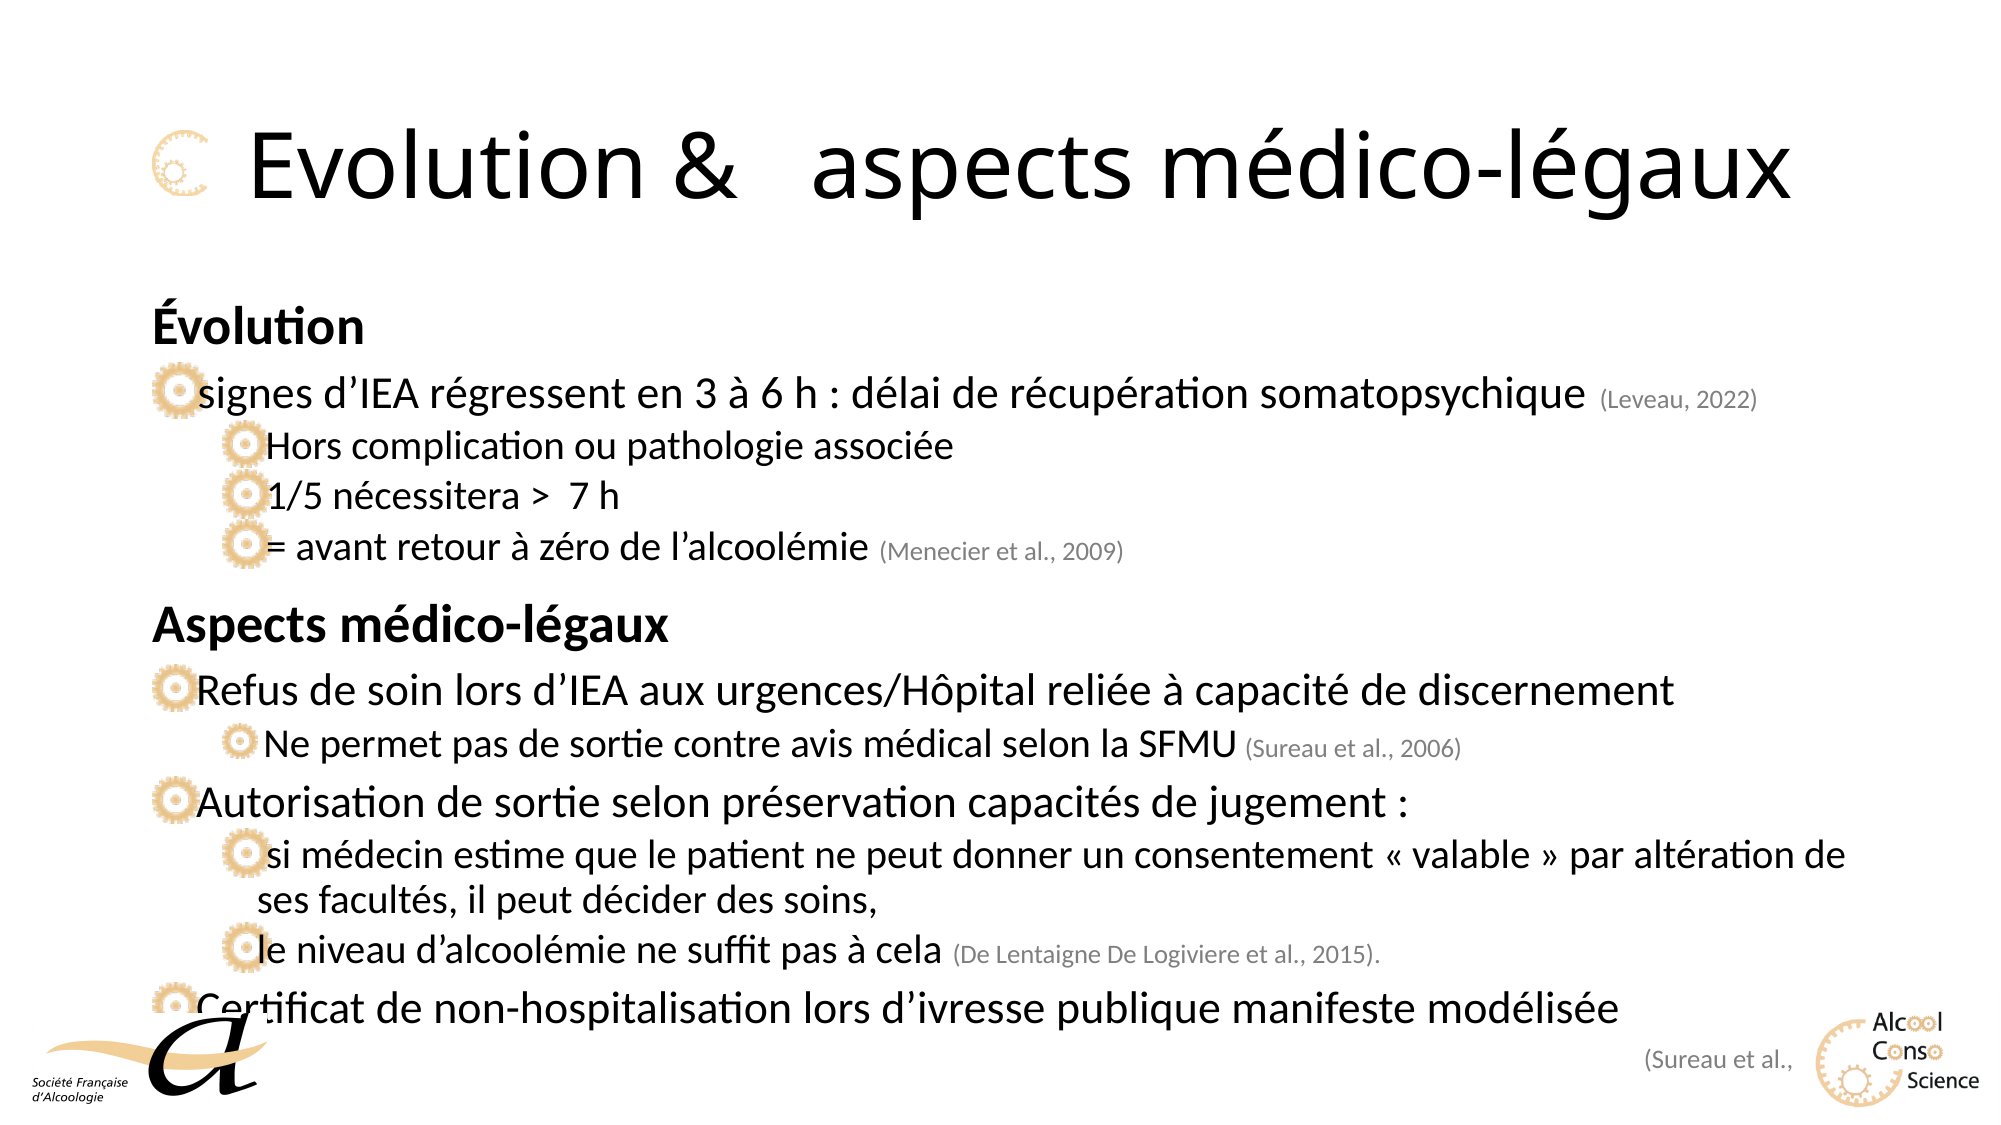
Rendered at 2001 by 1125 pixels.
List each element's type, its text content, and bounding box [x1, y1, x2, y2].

picture [152, 776, 200, 824]
picture [222, 469, 272, 569]
picture [152, 362, 208, 419]
title Evolution & aspects médico-légaux [137, 59, 1960, 278]
picture [152, 130, 208, 196]
picture [222, 828, 272, 878]
picture [222, 723, 258, 759]
list Évolution signes d’IEA régressent en 3 à 6 h : délai de récupération somatopsychique (Leveau, 2022) Hors complication ou pathologie associée 1/5 nécessitera > 7 h = avant retour à zéro de l’alcoolémie (Menecier et al., 2009) Aspects médico-légaux Refus de soin lors d’IEA aux urgences/Hôpital reliée à capacité de discernement Ne permet pas de sortie contre avis médical selon la SFMU (Sureau et al., 2006) Autorisation de sortie selon préservation capacités de jugement : si médecin estime que le patient ne peut donner un consentement « valable » par altération de ses facultés, il peut décider des soins, le niveau d’alcoolémie ne suffit pas à cela (De Lentaigne De Logiviere et al., 2015). Certificat de non-hospitalisation lors d’ivresse publique manifeste modélisée (Sureau et al., 2006) [137, 290, 1920, 1090]
picture [152, 664, 200, 712]
picture [222, 420, 269, 468]
picture [32, 982, 267, 1104]
picture [1794, 988, 2000, 1125]
picture [222, 922, 272, 973]
